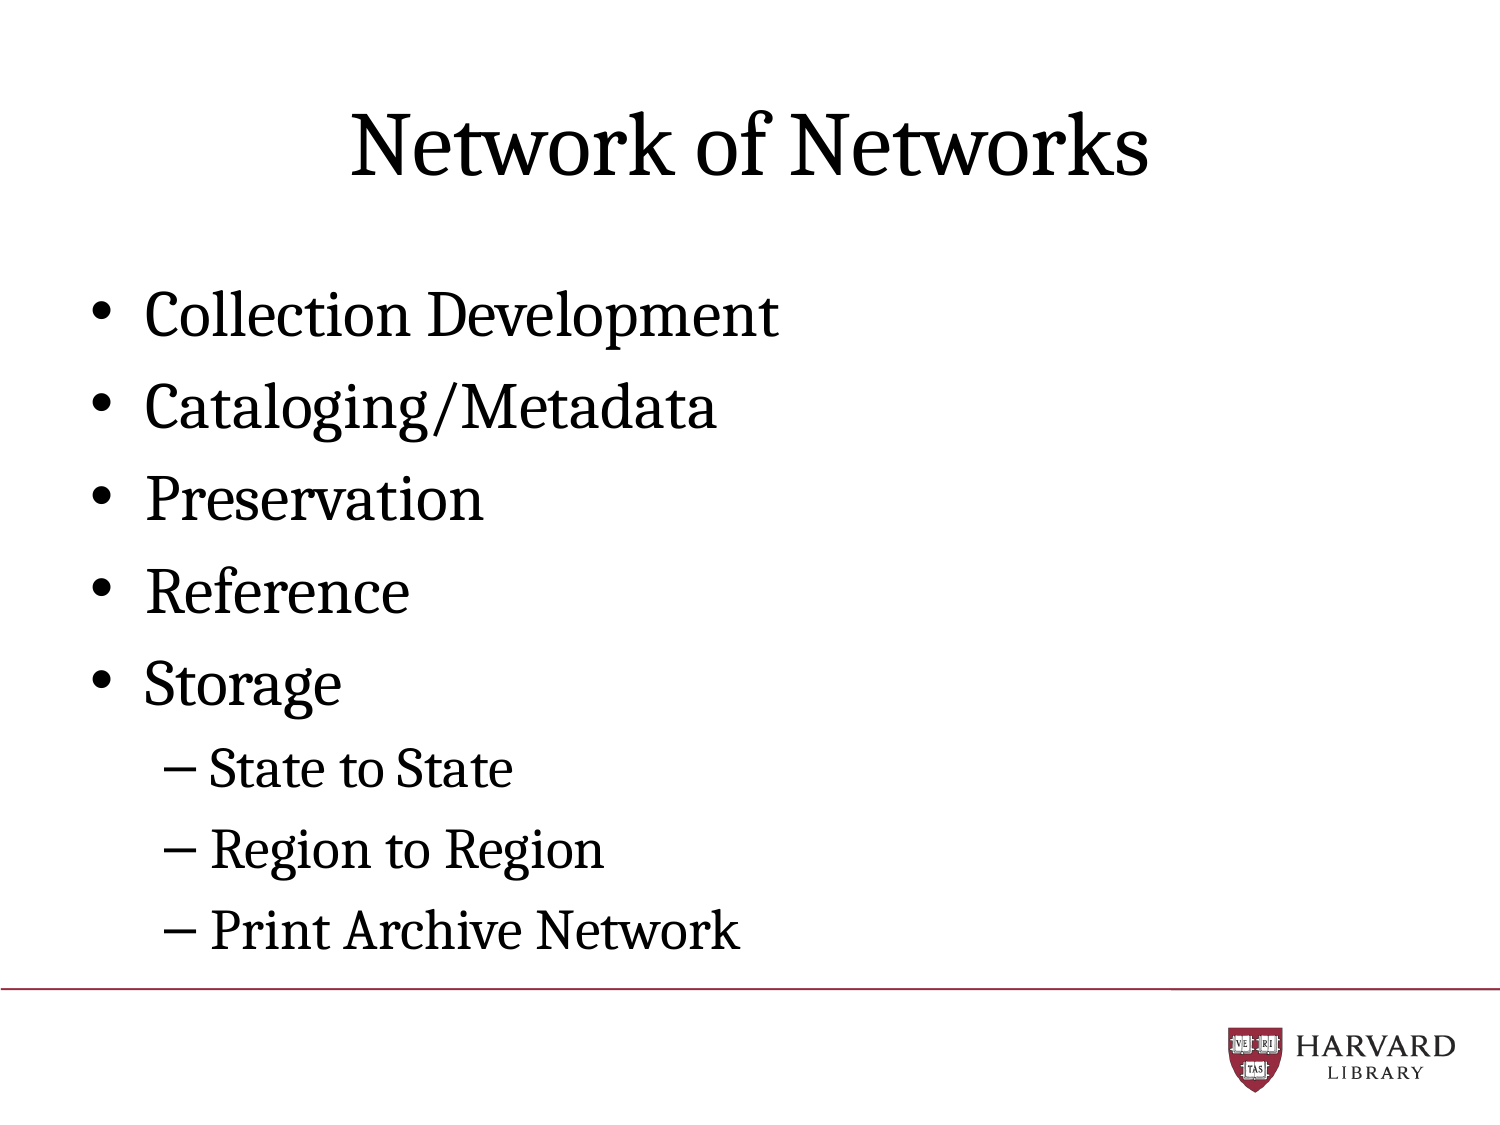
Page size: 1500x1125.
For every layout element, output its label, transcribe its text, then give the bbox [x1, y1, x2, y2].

title Network of Networks [75, 45, 1425, 233]
picture [0, 988, 1500, 1125]
list Collection Development Cataloging/Metadata Preservation Reference Storage State to State Region to Region Print Archive Network [75, 262, 1425, 975]
